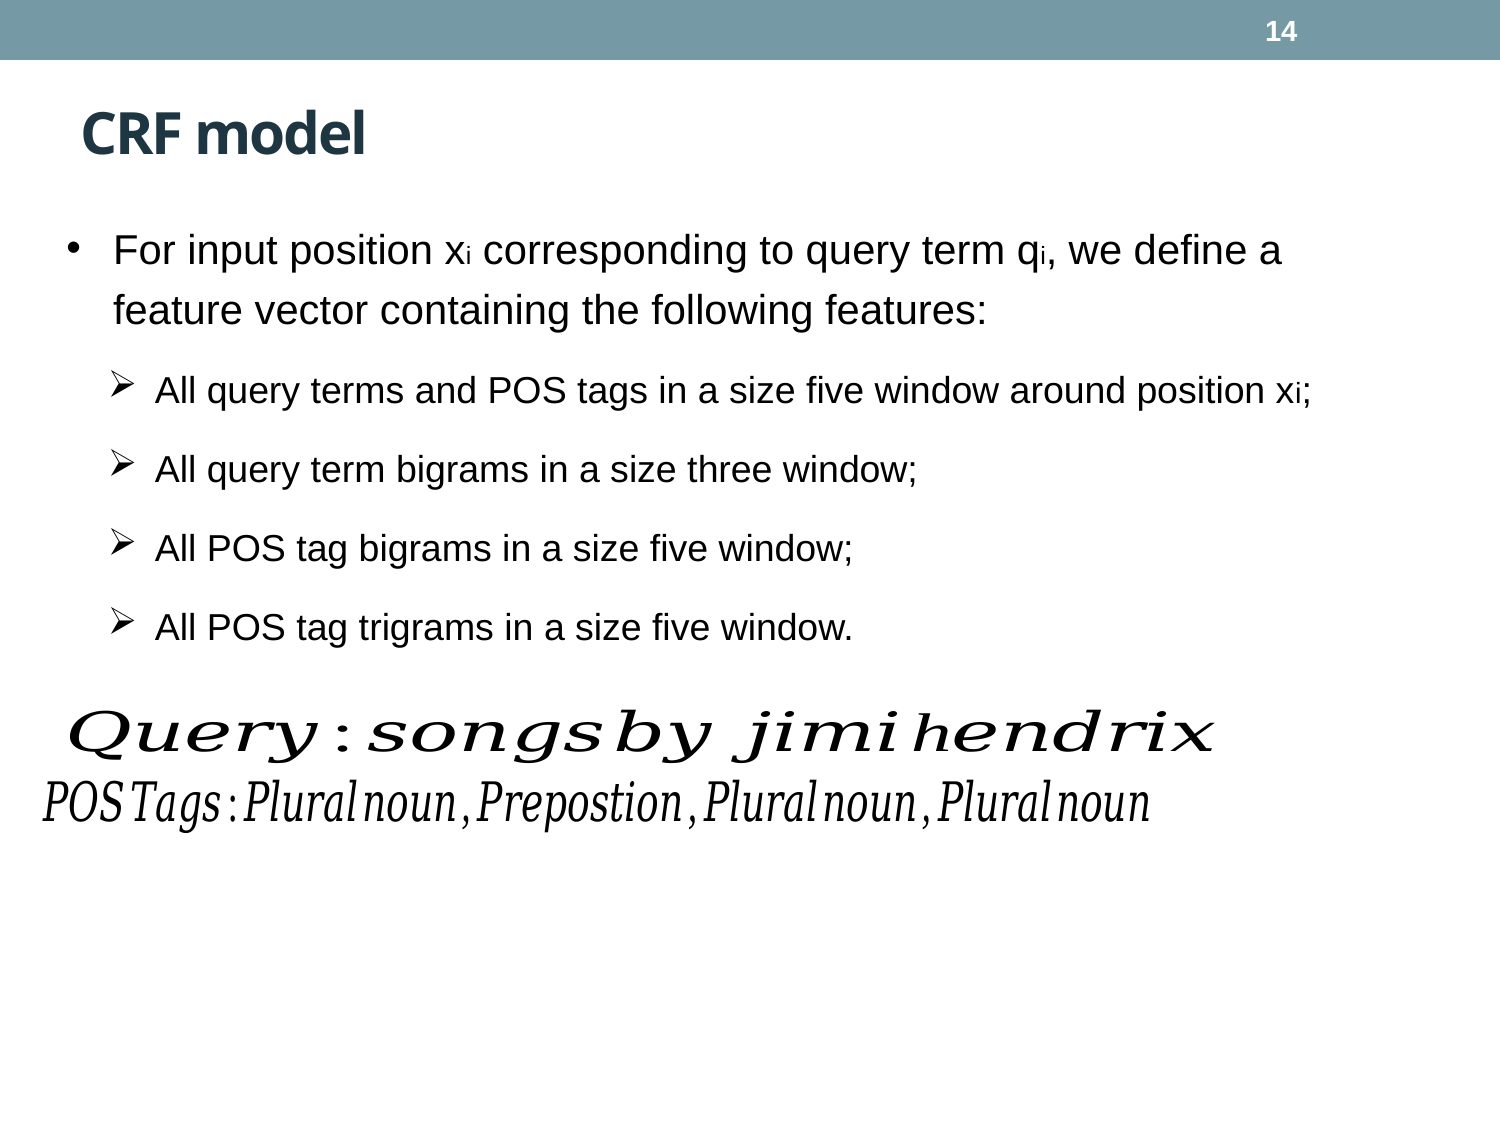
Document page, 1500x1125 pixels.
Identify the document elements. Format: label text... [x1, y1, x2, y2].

title CRF model [64, 78, 1415, 185]
slide_number 14 [1250, 3, 1425, 57]
text_box For input position xi corresponding to query term qi, we define a feature vector containing the following features: All query terms and POS tags in a size five window around position xi; All query term bigrams in a size three window; All POS tag bigrams in a size five window; All POS tag trigrams in a size five window. [51, 205, 1375, 656]
